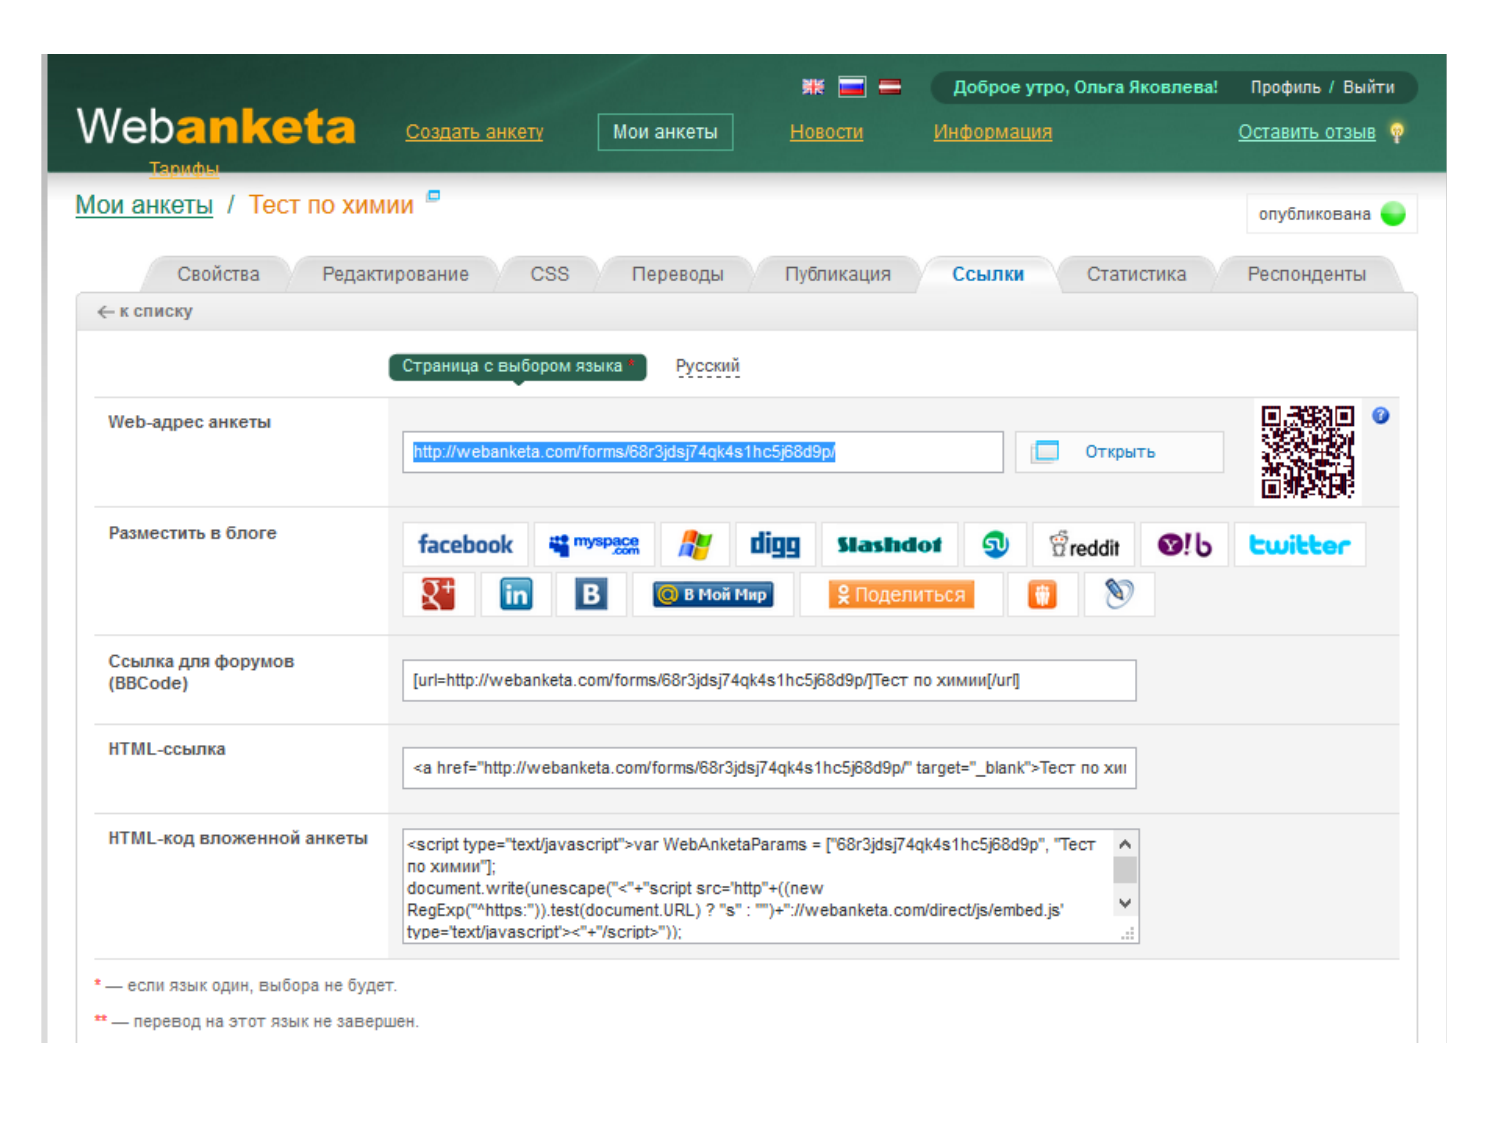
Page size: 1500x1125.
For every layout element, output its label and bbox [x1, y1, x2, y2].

picture [41, 54, 1448, 1043]
